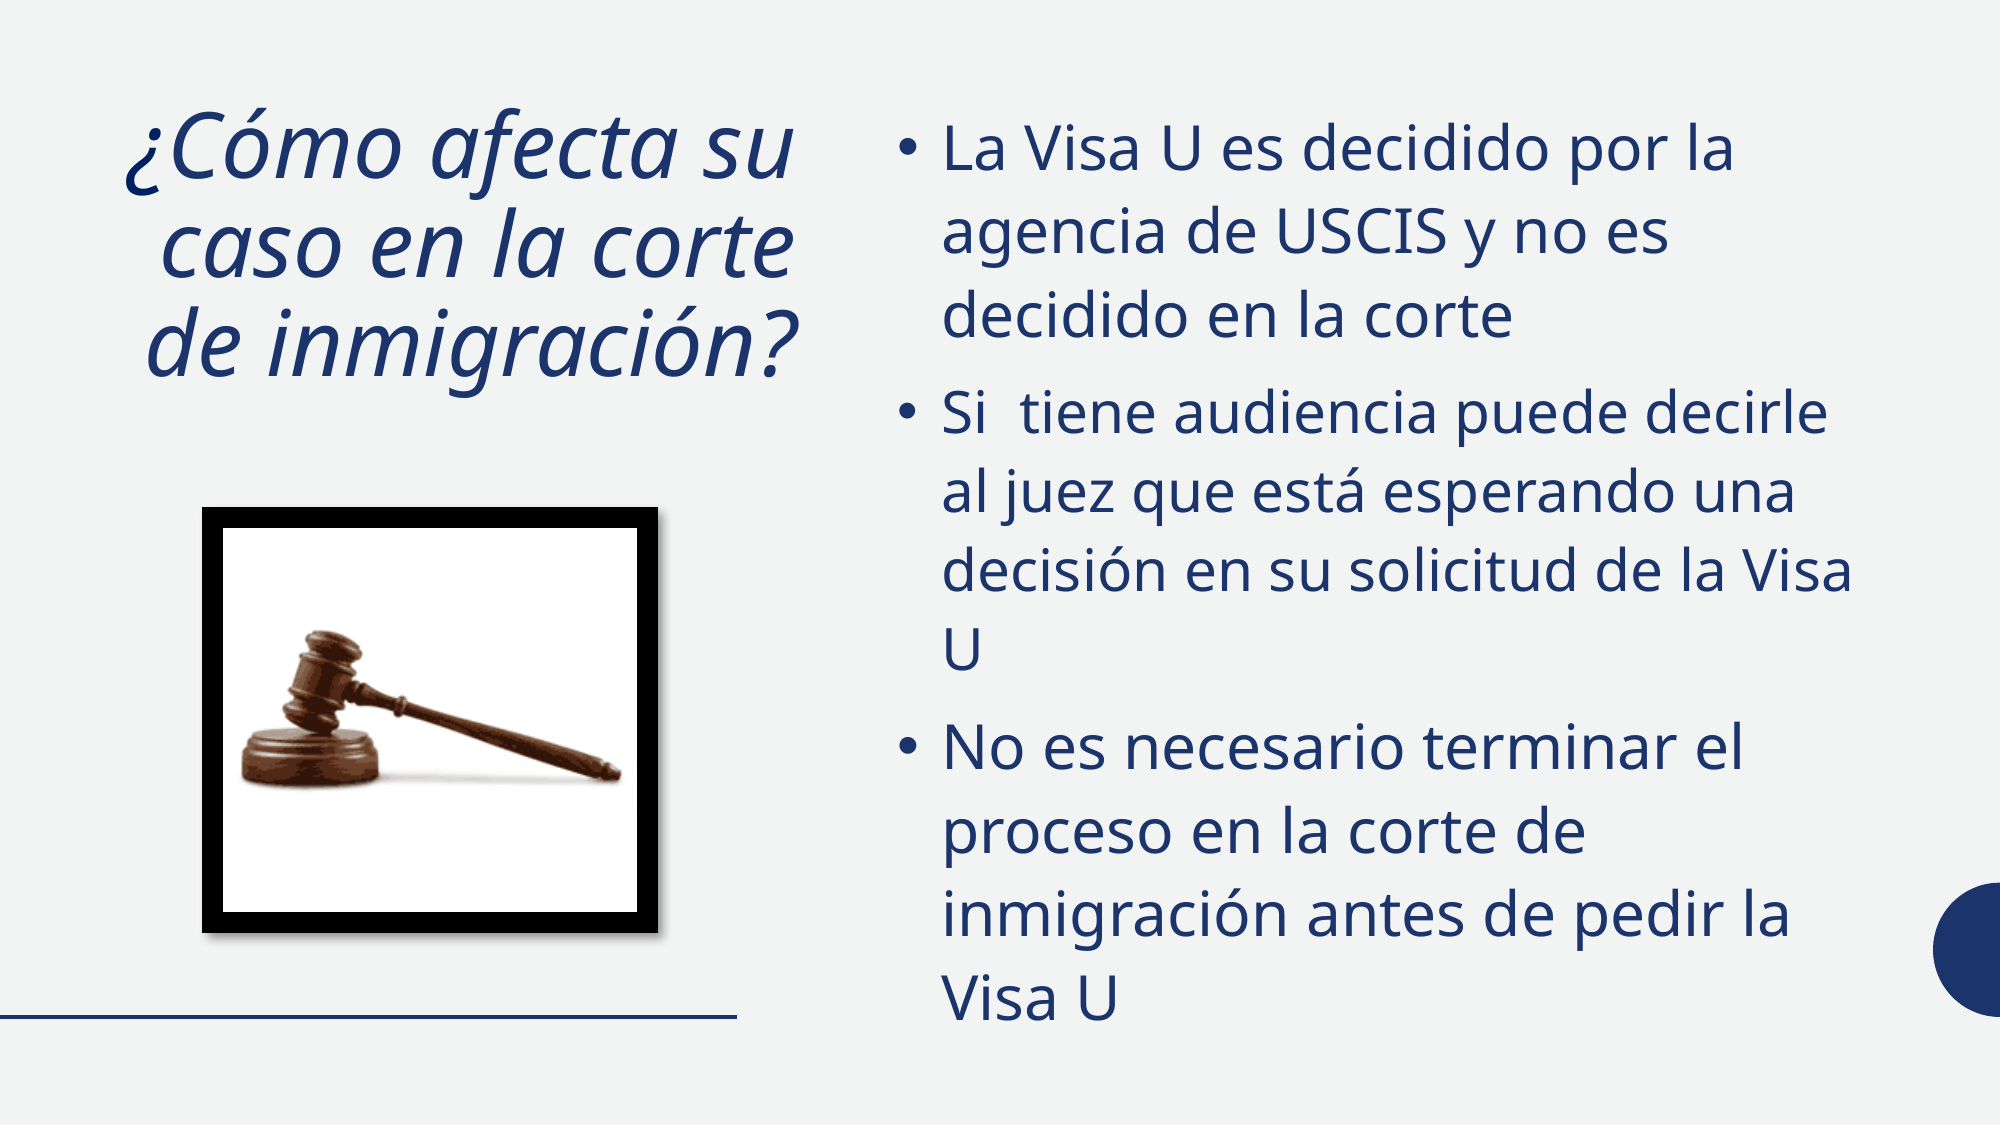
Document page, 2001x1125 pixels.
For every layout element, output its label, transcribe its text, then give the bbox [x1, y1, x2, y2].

list La Visa U es decidido por la agencia de USCIS y no es decidido en la corte Si tiene audiencia puede decirle al juez que está esperando una decisión en su solicitud de la Visa U No es necesario terminar el proceso en la corte de inmigración antes de pedir la Visa U [882, 91, 1876, 1045]
picture [223, 527, 638, 913]
title ¿Cómo afecta su caso en la corte de inmigración? [57, 91, 812, 905]
